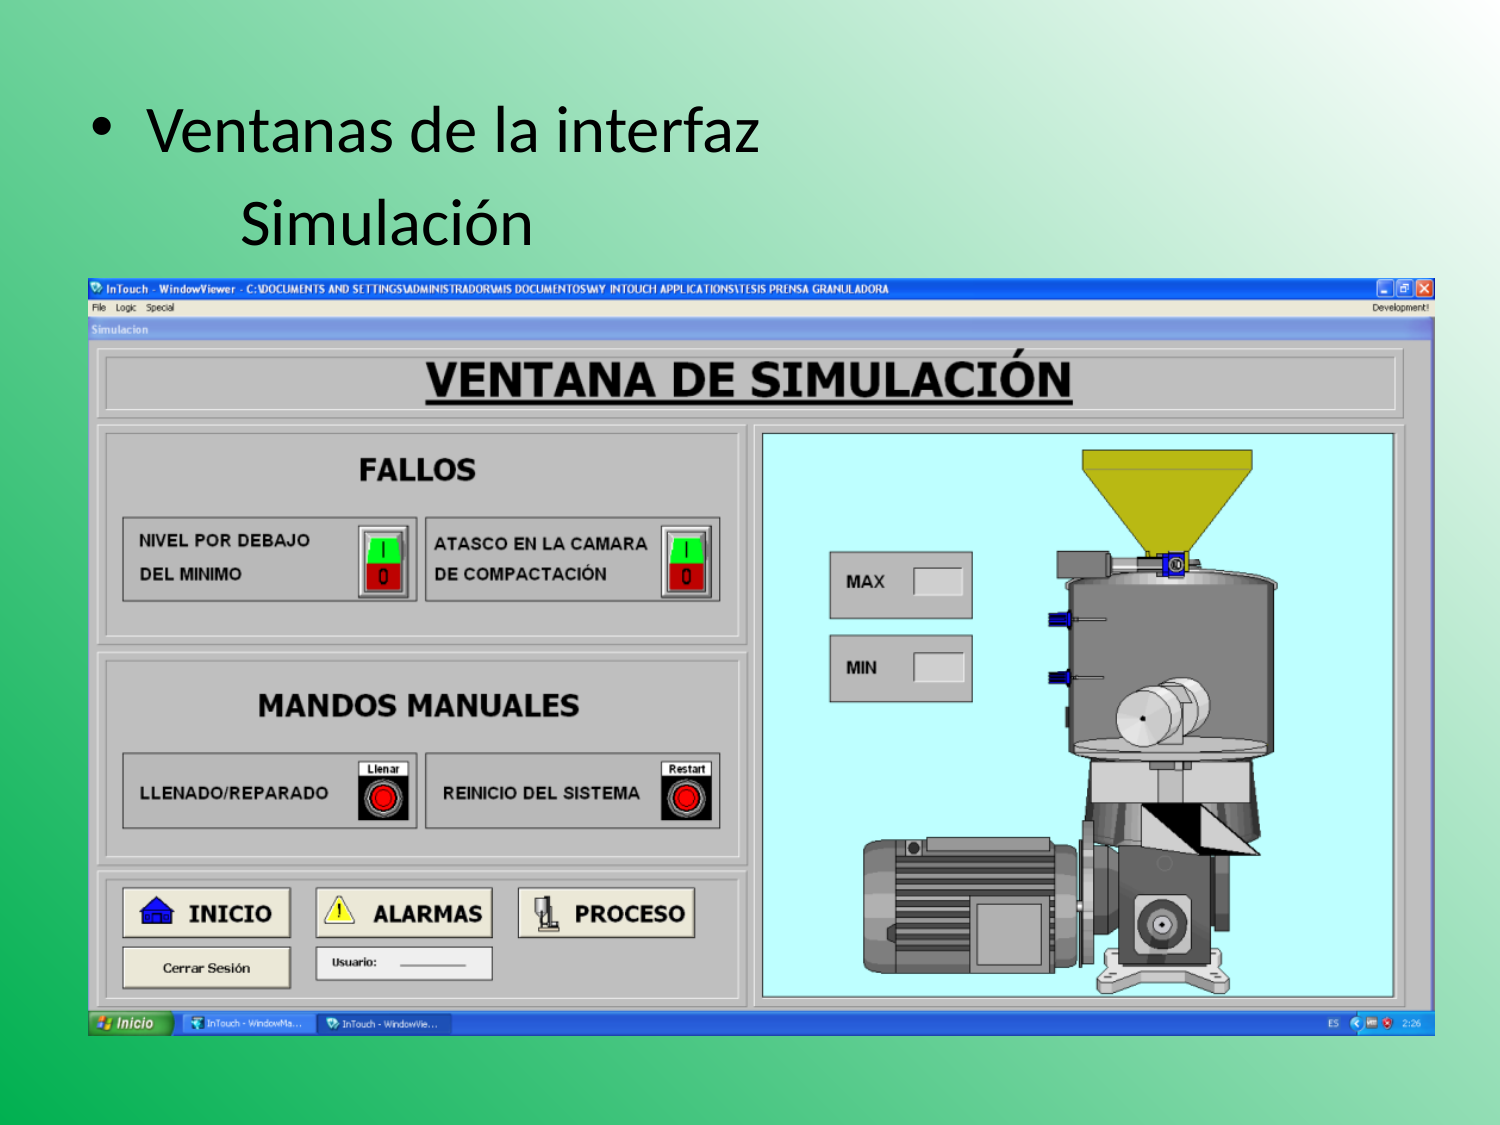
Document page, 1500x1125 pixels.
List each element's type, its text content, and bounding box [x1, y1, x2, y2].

picture [88, 278, 1435, 1036]
list Ventanas de la interfaz Simulación [75, 78, 1425, 1005]
